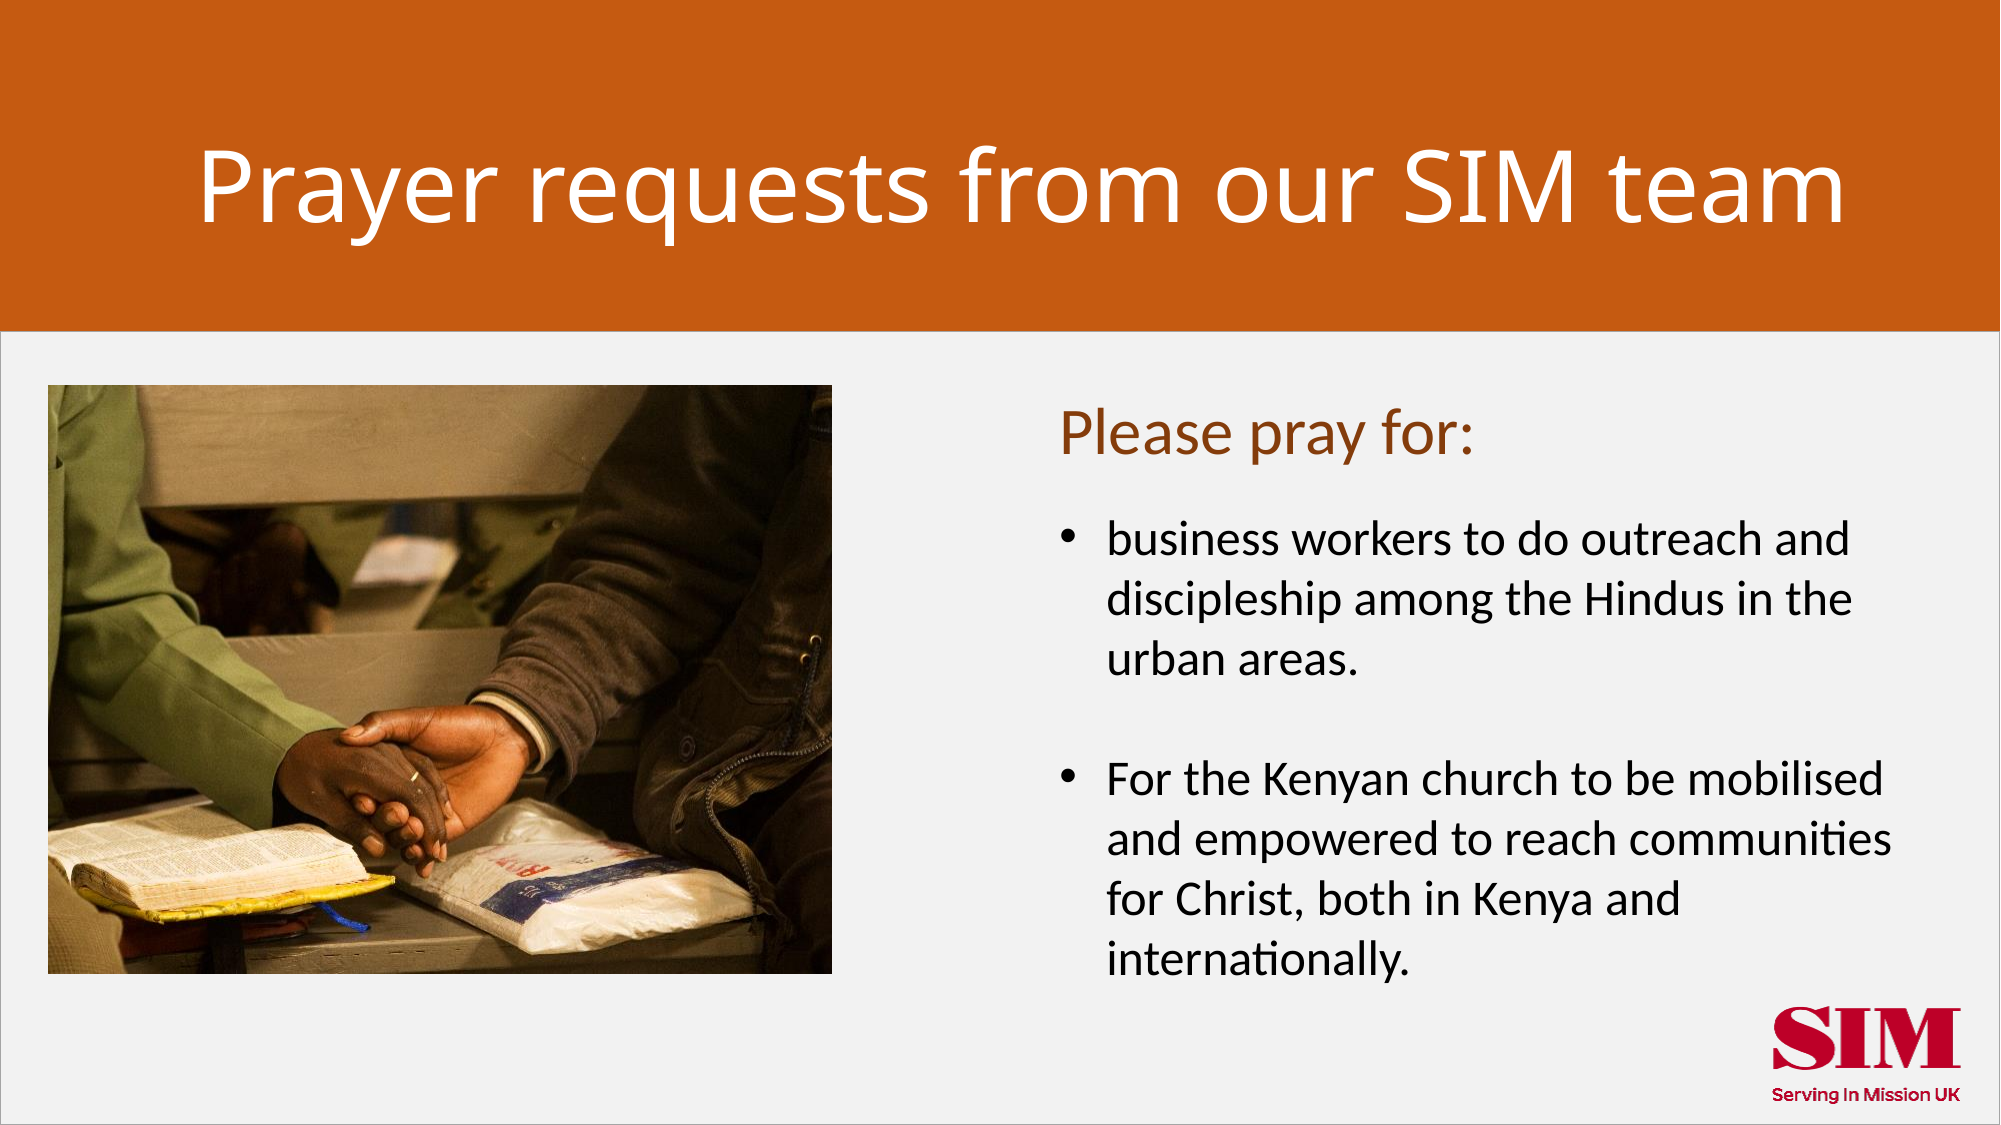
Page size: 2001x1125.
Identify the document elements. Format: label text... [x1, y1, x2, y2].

text_box business workers to do outreach and discipleship among the Hindus in the urban areas. For the Kenyan church to be mobilised and empowered to reach communities for Christ, both in Kenya and internationally. [1044, 498, 1929, 993]
picture [1749, 998, 1983, 1111]
text_box [0, 331, 2000, 1125]
picture [48, 385, 832, 974]
text_box Please pray for: [1044, 380, 1895, 475]
text_box Prayer requests from our SIM team [0, 115, 2000, 250]
